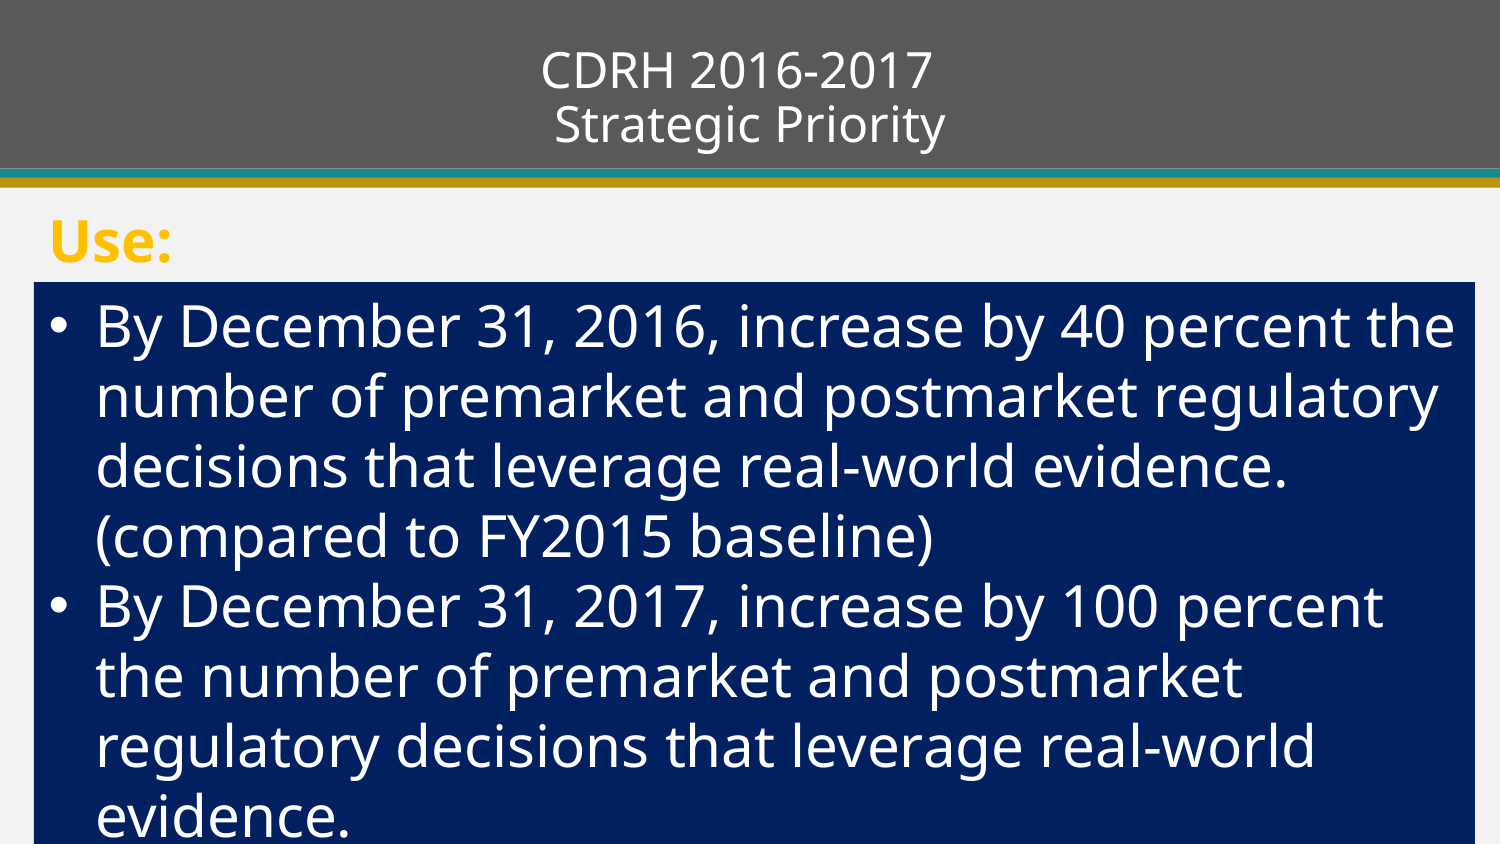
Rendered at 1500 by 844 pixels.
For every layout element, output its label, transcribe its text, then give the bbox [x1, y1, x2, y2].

text_box Use: [33, 196, 847, 282]
title CDRH 2016-2017 Strategic Priority [159, 31, 1341, 159]
text_box By December 31, 2016, increase by 40 percent the number of premarket and postmarket regulatory decisions that leverage real-world evidence. (compared to FY2015 baseline) By December 31, 2017, increase by 100 percent the number of premarket and postmarket regulatory decisions that leverage real-world evidence. [33, 282, 1475, 844]
